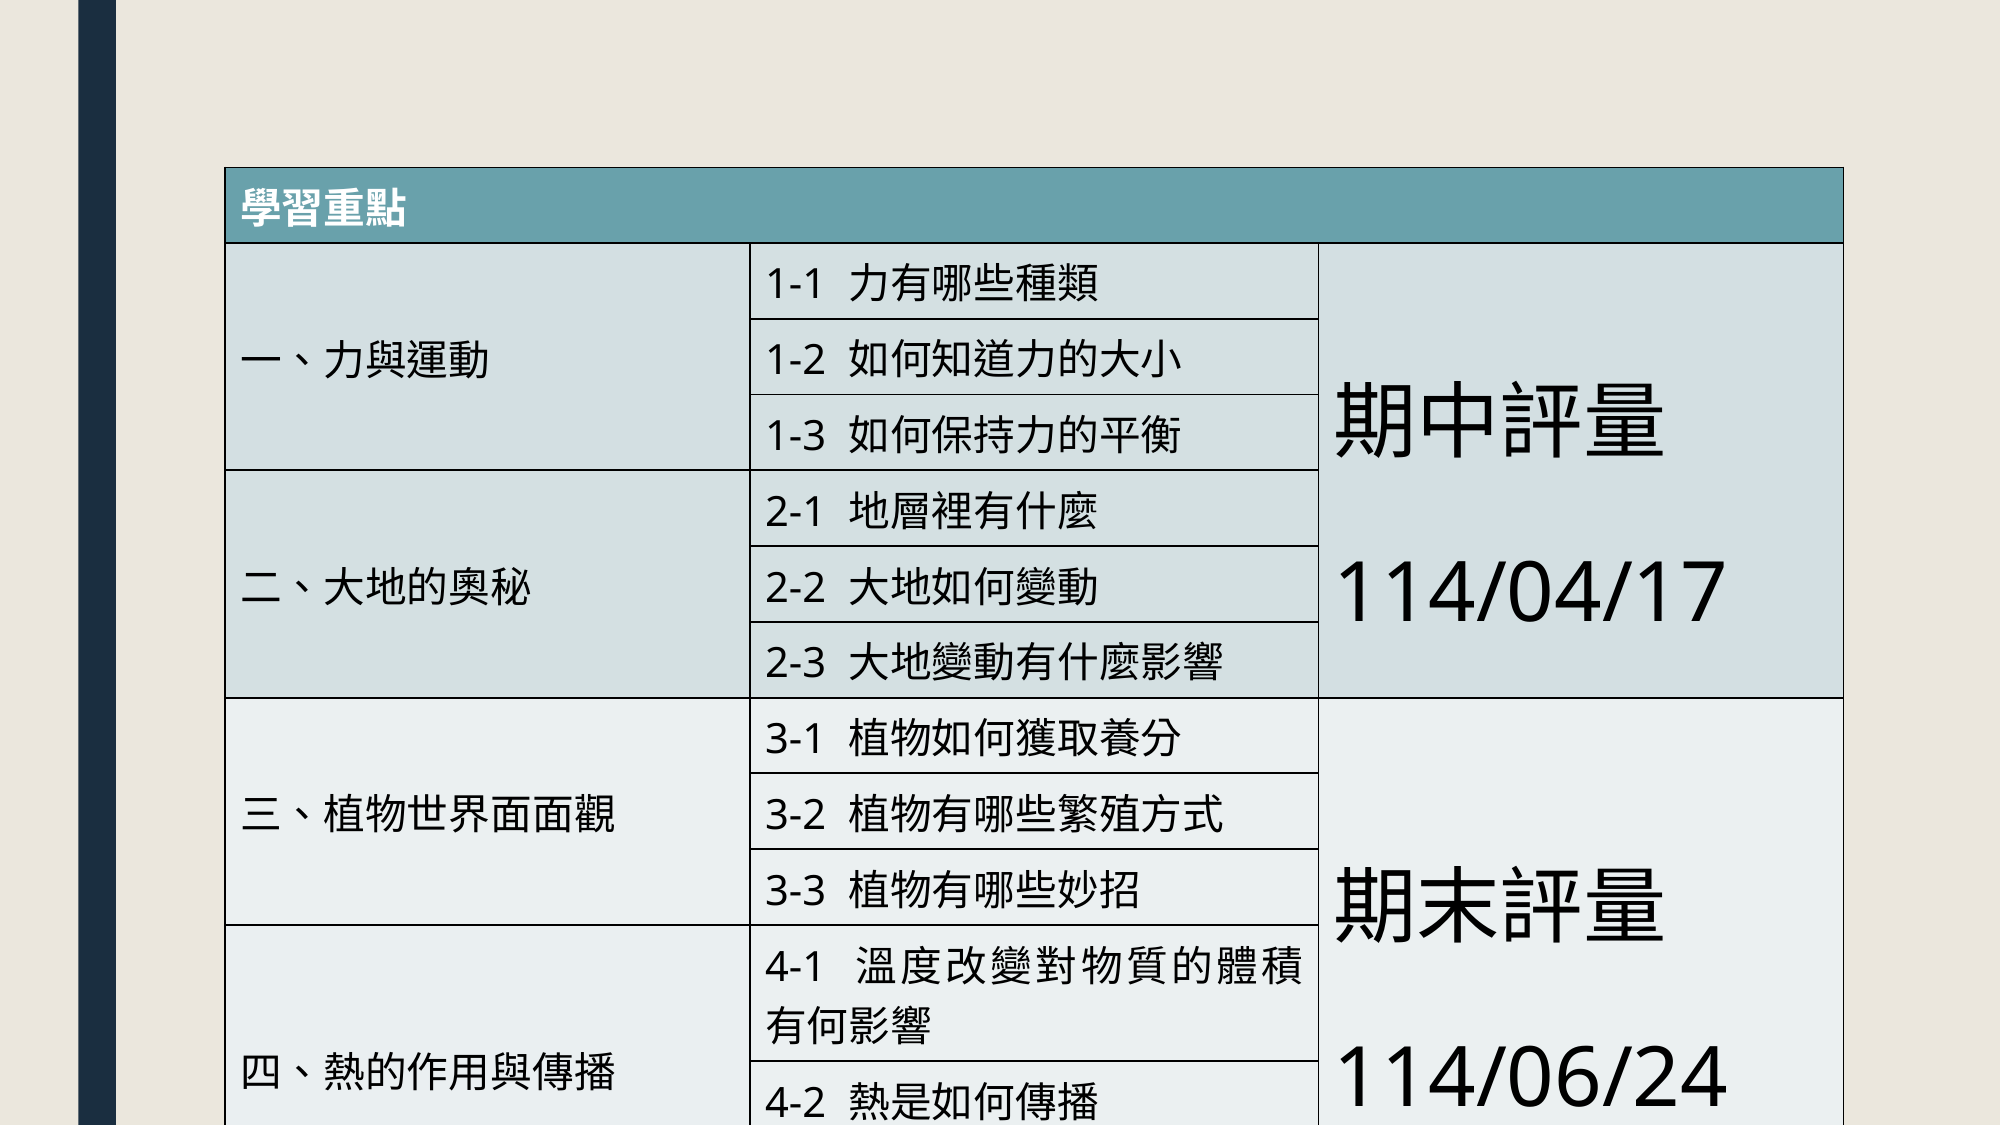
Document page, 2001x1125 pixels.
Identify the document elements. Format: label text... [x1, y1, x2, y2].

table_cell 1-1 力有哪些種類 [751, 244, 1318, 318]
table_cell 期末評量 114/06/24 [1319, 699, 1843, 1125]
table_cell 4-1 溫度改變對物質的體積有何影響 [751, 926, 1318, 1060]
table_cell 期中評量 114/04/17 [1319, 244, 1843, 697]
table_cell 3-1 植物如何獲取養分 [751, 699, 1318, 772]
table_cell 1-3 如何保持力的平衡 [751, 395, 1318, 469]
table_cell 一、力與運動 [226, 244, 749, 469]
table_cell 3-3 植物有哪些妙招 [751, 850, 1318, 924]
table_cell 四、熱的作用與傳播 [226, 926, 749, 1125]
table_cell 三、植物世界面面觀 [226, 699, 749, 924]
table_cell 2-3 大地變動有什麼影響 [751, 623, 1318, 697]
table_cell 二、大地的奧秘 [226, 471, 749, 697]
table_cell 1-2 如何知道力的大小 [751, 320, 1318, 394]
table_cell 3-2 植物有哪些繁殖方式 [751, 774, 1318, 848]
table_cell 2-2 大地如何變動 [751, 547, 1318, 621]
table_cell 2-1 地層裡有什麼 [751, 471, 1318, 545]
table_cell 4-2 熱是如何傳播 [751, 1062, 1318, 1125]
table_header 學習重點 [226, 168, 1843, 242]
